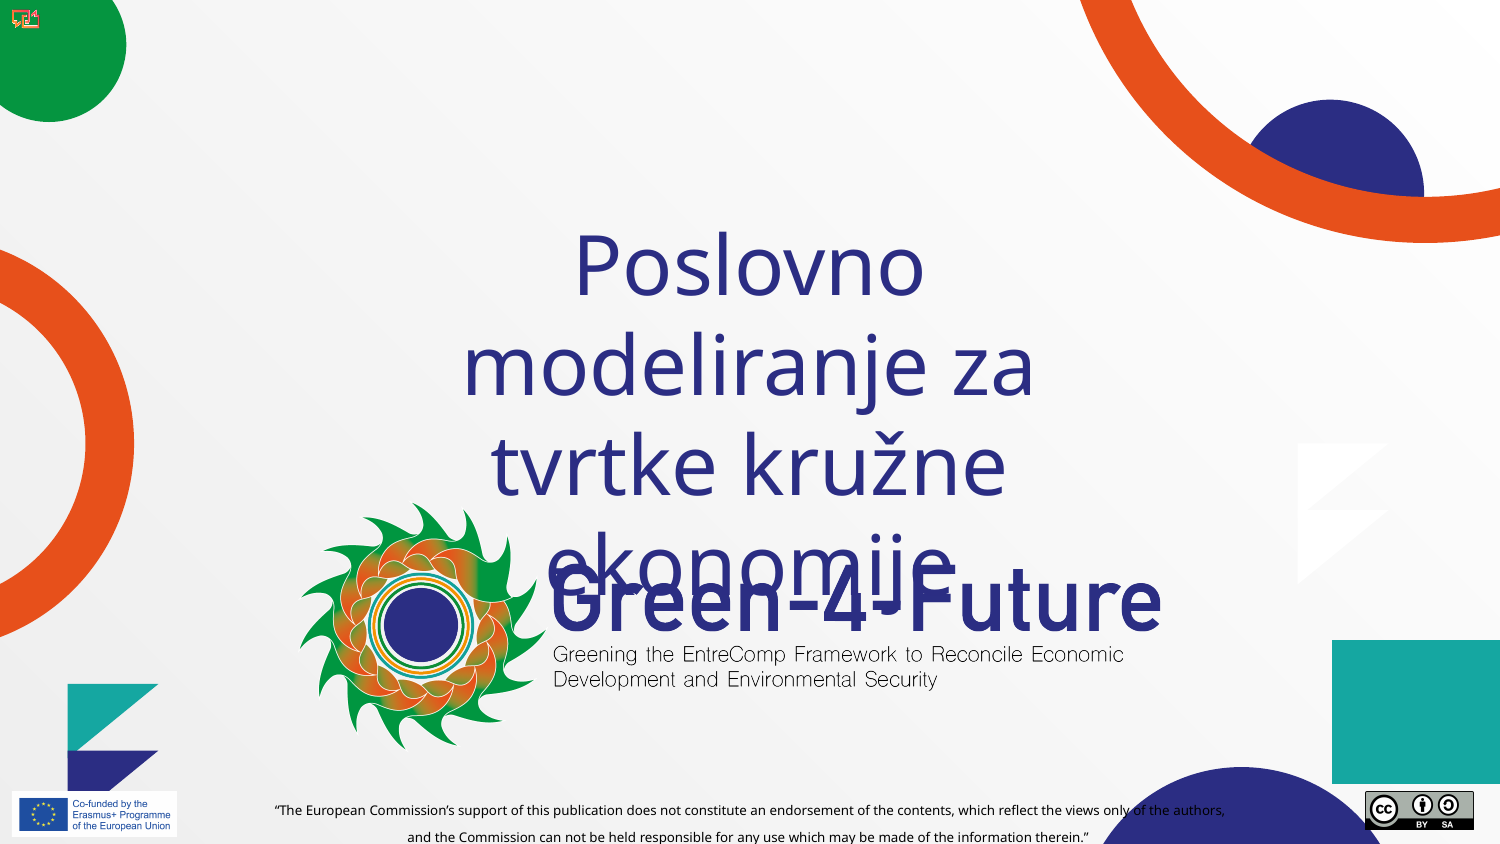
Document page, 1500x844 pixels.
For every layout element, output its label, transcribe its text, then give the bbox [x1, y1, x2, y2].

picture [1365, 791, 1474, 830]
picture [11, 791, 177, 837]
picture [297, 500, 1169, 753]
picture [0, 5, 52, 36]
title Poslovno modeliranje za tvrtke kružne ekonomije [356, 197, 1144, 422]
